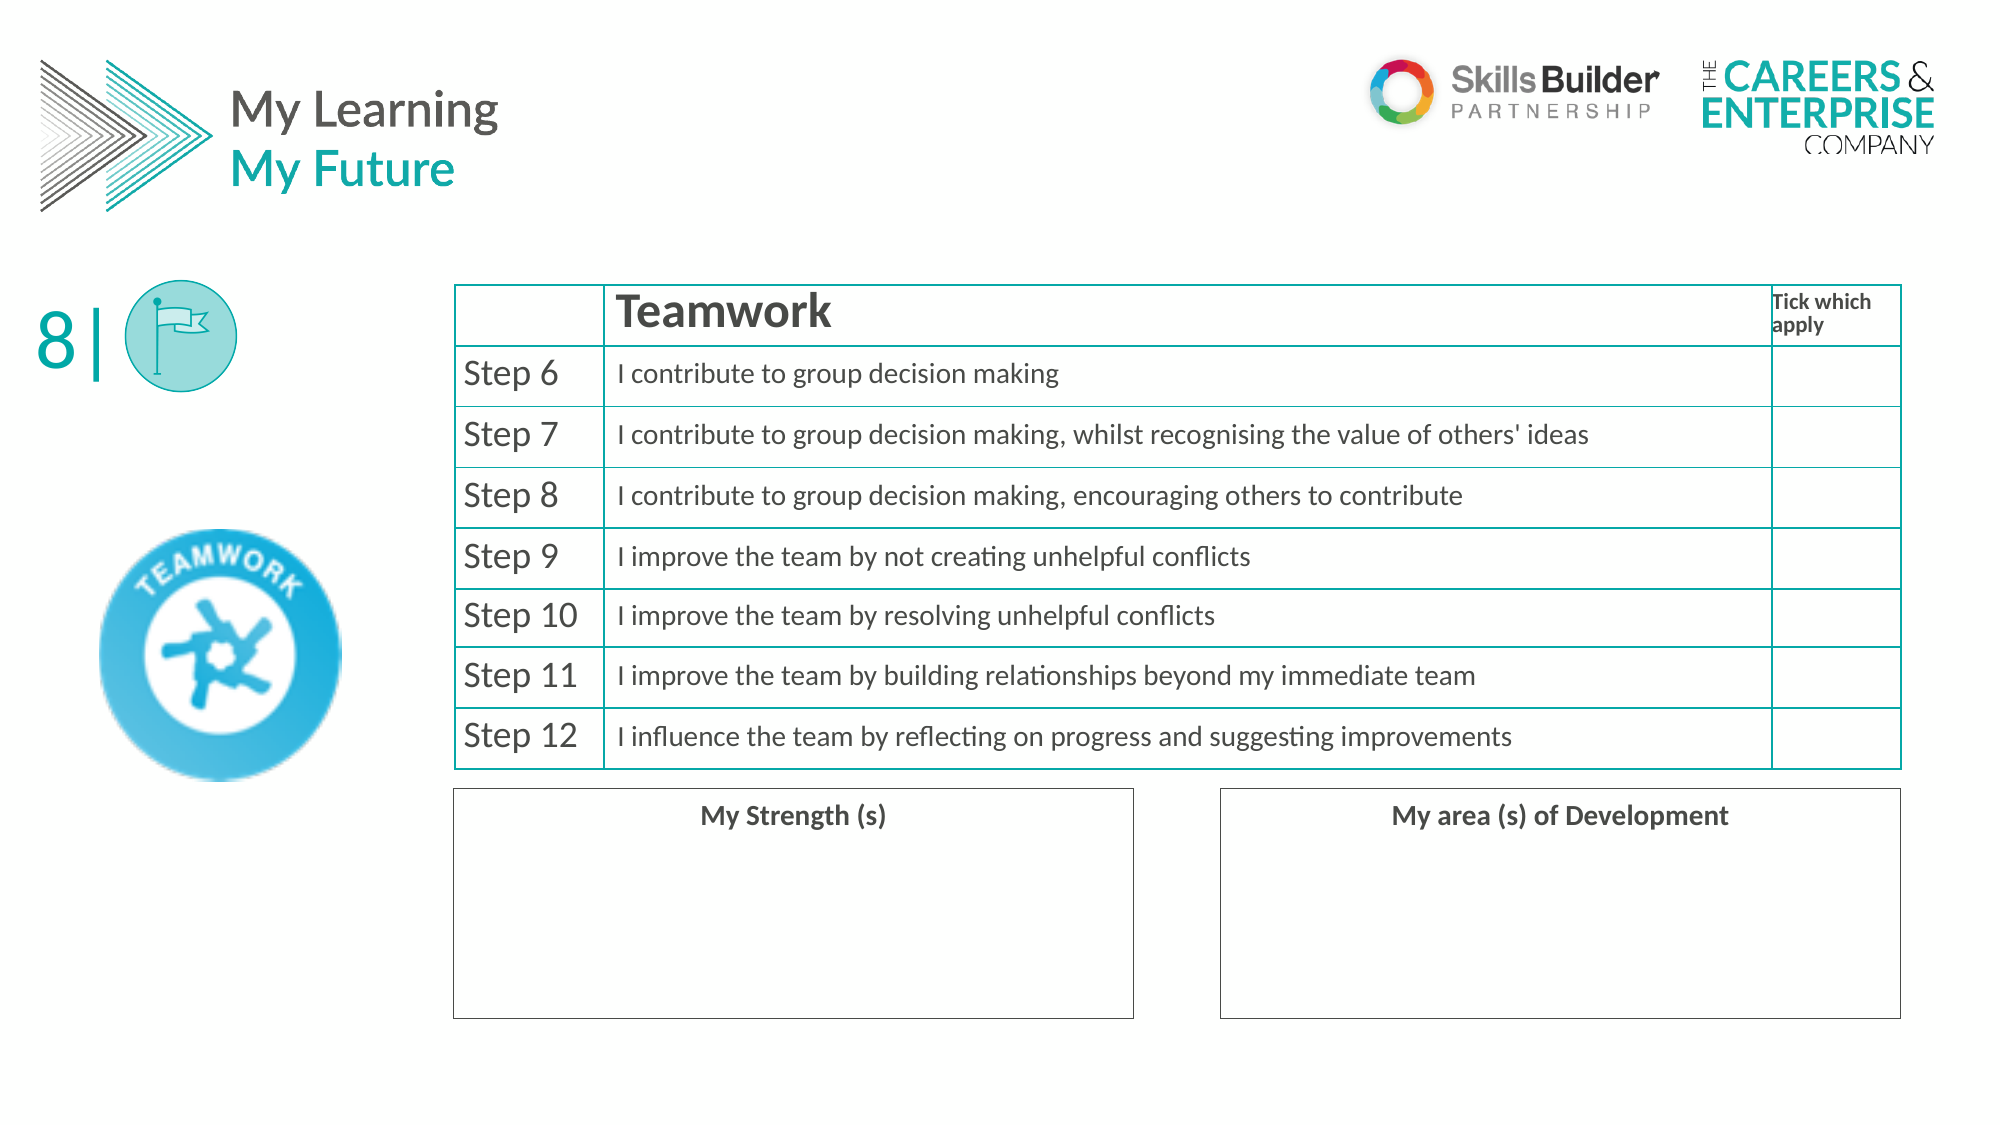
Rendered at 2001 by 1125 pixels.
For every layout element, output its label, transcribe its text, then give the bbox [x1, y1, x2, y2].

table_cell [1773, 407, 1900, 467]
table_header [512, 286, 603, 345]
text_box My Strength (s) [453, 788, 1134, 1019]
table_cell ​ I improve the team by building relationships beyond my immediate team [605, 648, 1771, 707]
picture [17, 36, 532, 235]
table_cell I contribute to group decision making, encouraging others to contribute [605, 468, 1771, 527]
table_cell ​​​​ I improve the team by resolving unhelpful conflicts [605, 590, 1771, 646]
table_cell ​​ I influence the team by reflecting on progress and suggesting improvements [605, 709, 1771, 768]
table_cell Step 9 [456, 529, 603, 588]
table_header Tick which apply [1773, 286, 1900, 345]
table_header Teamwork [605, 286, 1771, 345]
table_cell [1773, 590, 1900, 646]
text_box 8| [240, 278, 512, 393]
table_cell Step 10 [456, 590, 603, 646]
table_cell [1773, 347, 1900, 406]
table_cell [1773, 709, 1900, 768]
text_box My area (s) of Development [1220, 788, 1901, 1019]
table_cell Step 8 [456, 468, 603, 527]
table_cell I improve the team by not creating unhelpful conflicts [605, 529, 1771, 588]
table_cell ​ I contribute to group decision making, whilst recognising the value of others' ideas [605, 407, 1771, 467]
text_box 8| [20, 278, 122, 393]
picture [122, 277, 240, 395]
table_cell Step 6 [456, 347, 603, 406]
picture [1357, 46, 1660, 138]
table_cell Step 12 [456, 709, 603, 768]
table_cell [1773, 529, 1900, 588]
table_cell Step 11 [456, 648, 603, 707]
table_cell I contribute to group decision making [605, 347, 1771, 406]
table_cell Step 7 [456, 407, 603, 467]
picture [99, 529, 342, 782]
table_cell [1773, 468, 1900, 527]
table_cell [1773, 648, 1900, 707]
